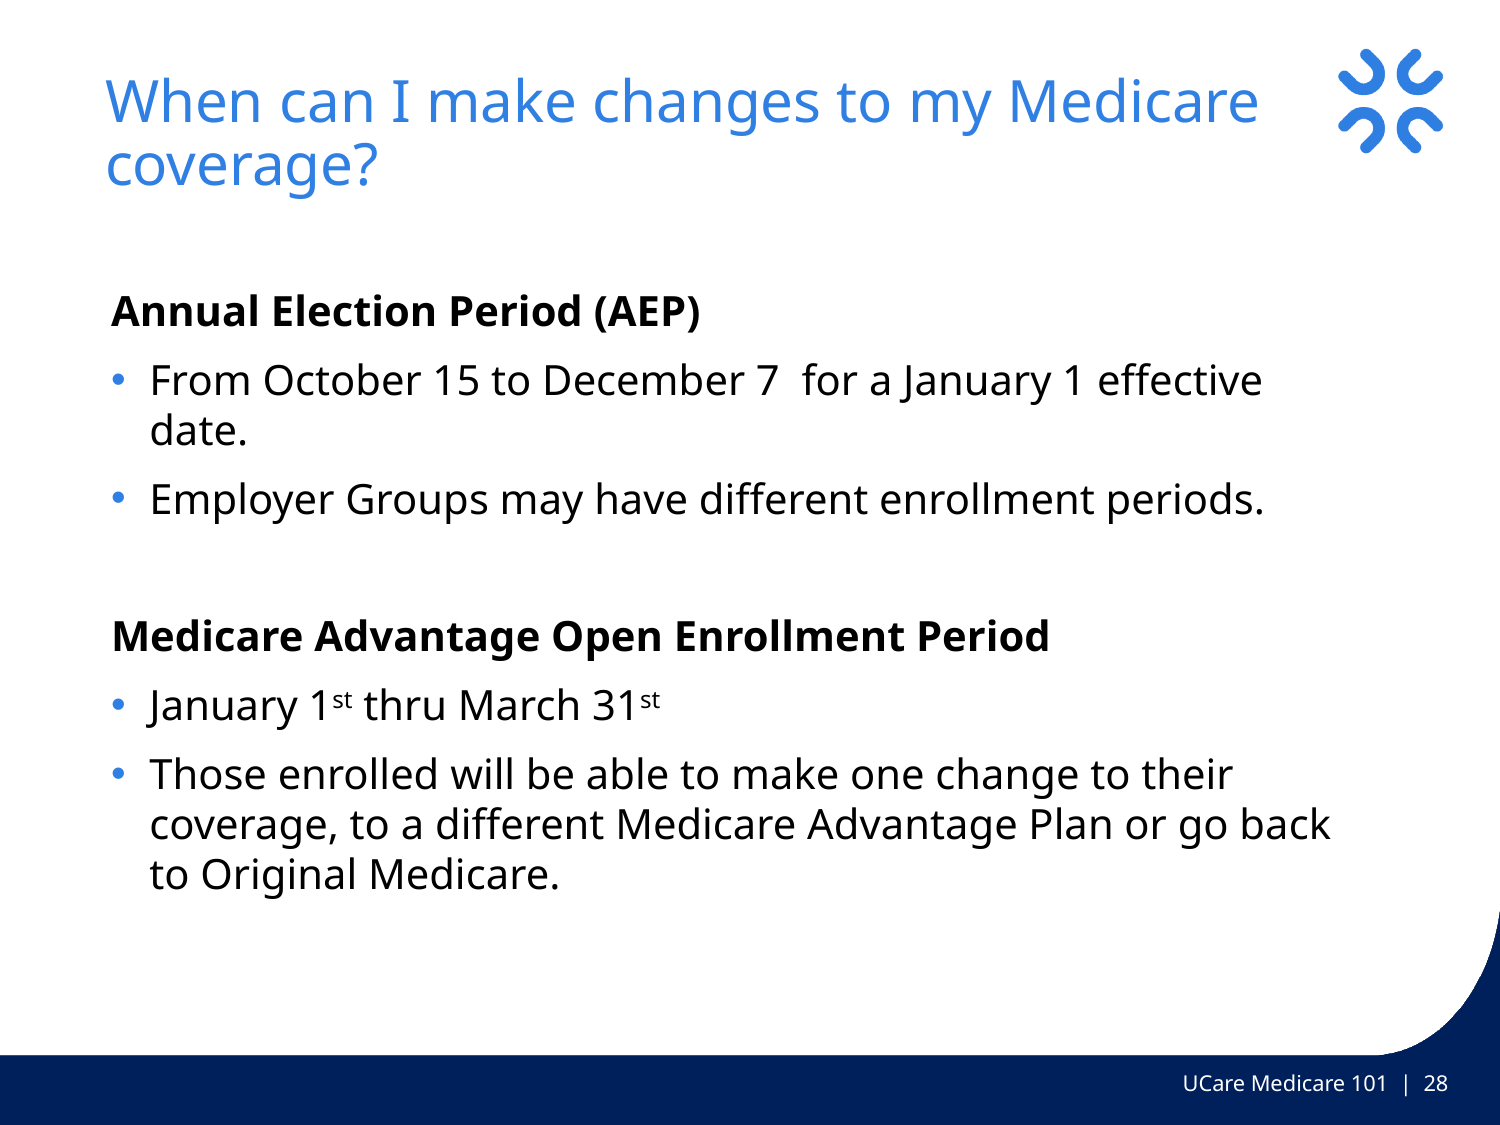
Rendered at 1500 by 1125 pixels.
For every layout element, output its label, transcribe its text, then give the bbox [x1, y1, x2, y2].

list Annual Election Period (AEP) From October 15 to December 7 for a January 1 effective date. Employer Groups may have different enrollment periods. Medicare Advantage Open Enrollment Period January 1st thru March 31st Those enrolled will be able to make one change to their coverage, to a different Medicare Advantage Plan or go back to Original Medicare. [88, 277, 1353, 956]
title When can I make changes to my Medicare coverage? [90, 87, 1278, 245]
picture [1338, 48, 1445, 154]
picture [0, 879, 1500, 1125]
slide_number UCare Medicare 101 | 28 [1042, 1054, 1464, 1115]
